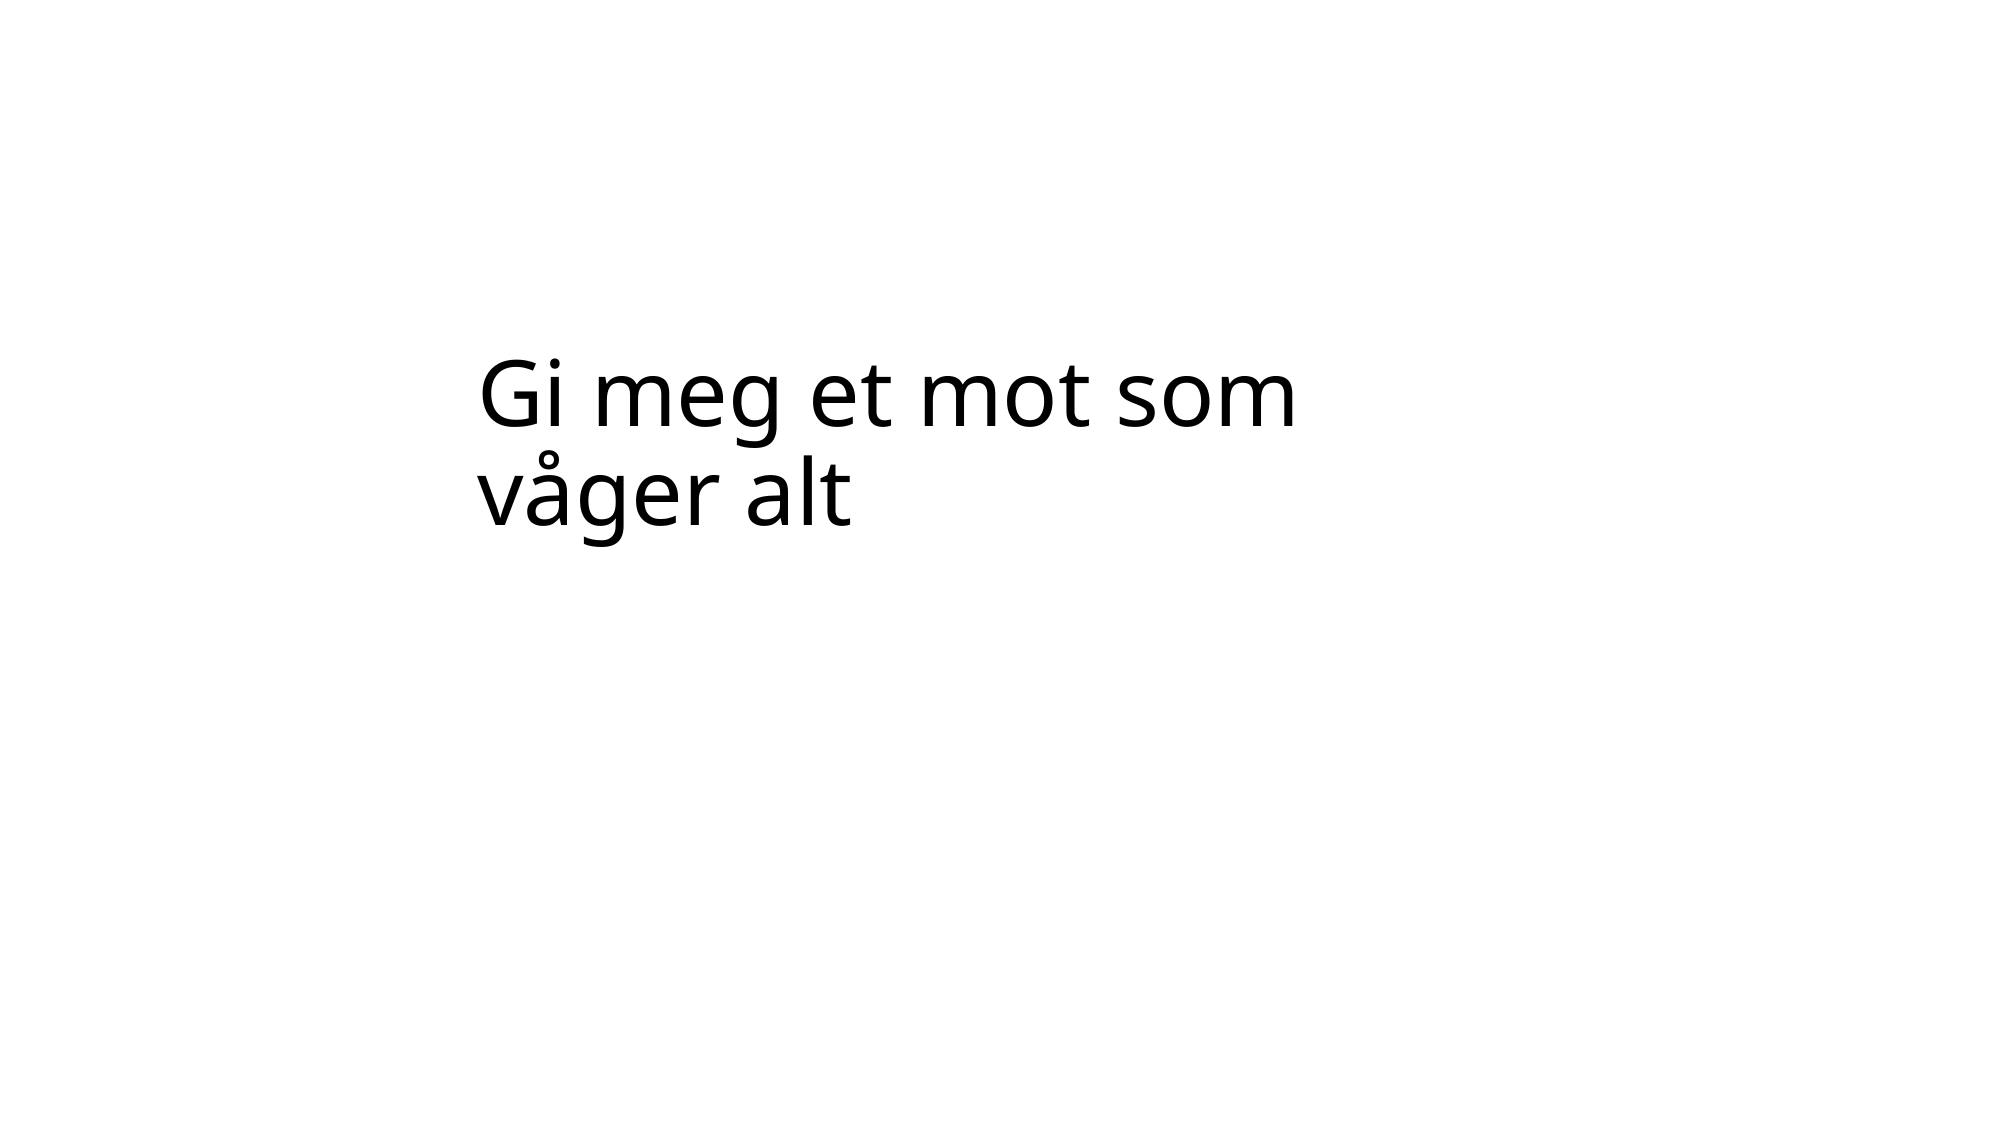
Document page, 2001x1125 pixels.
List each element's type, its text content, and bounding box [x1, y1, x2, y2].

text_box Gi meg et mot som våger alt [462, 392, 1562, 610]
